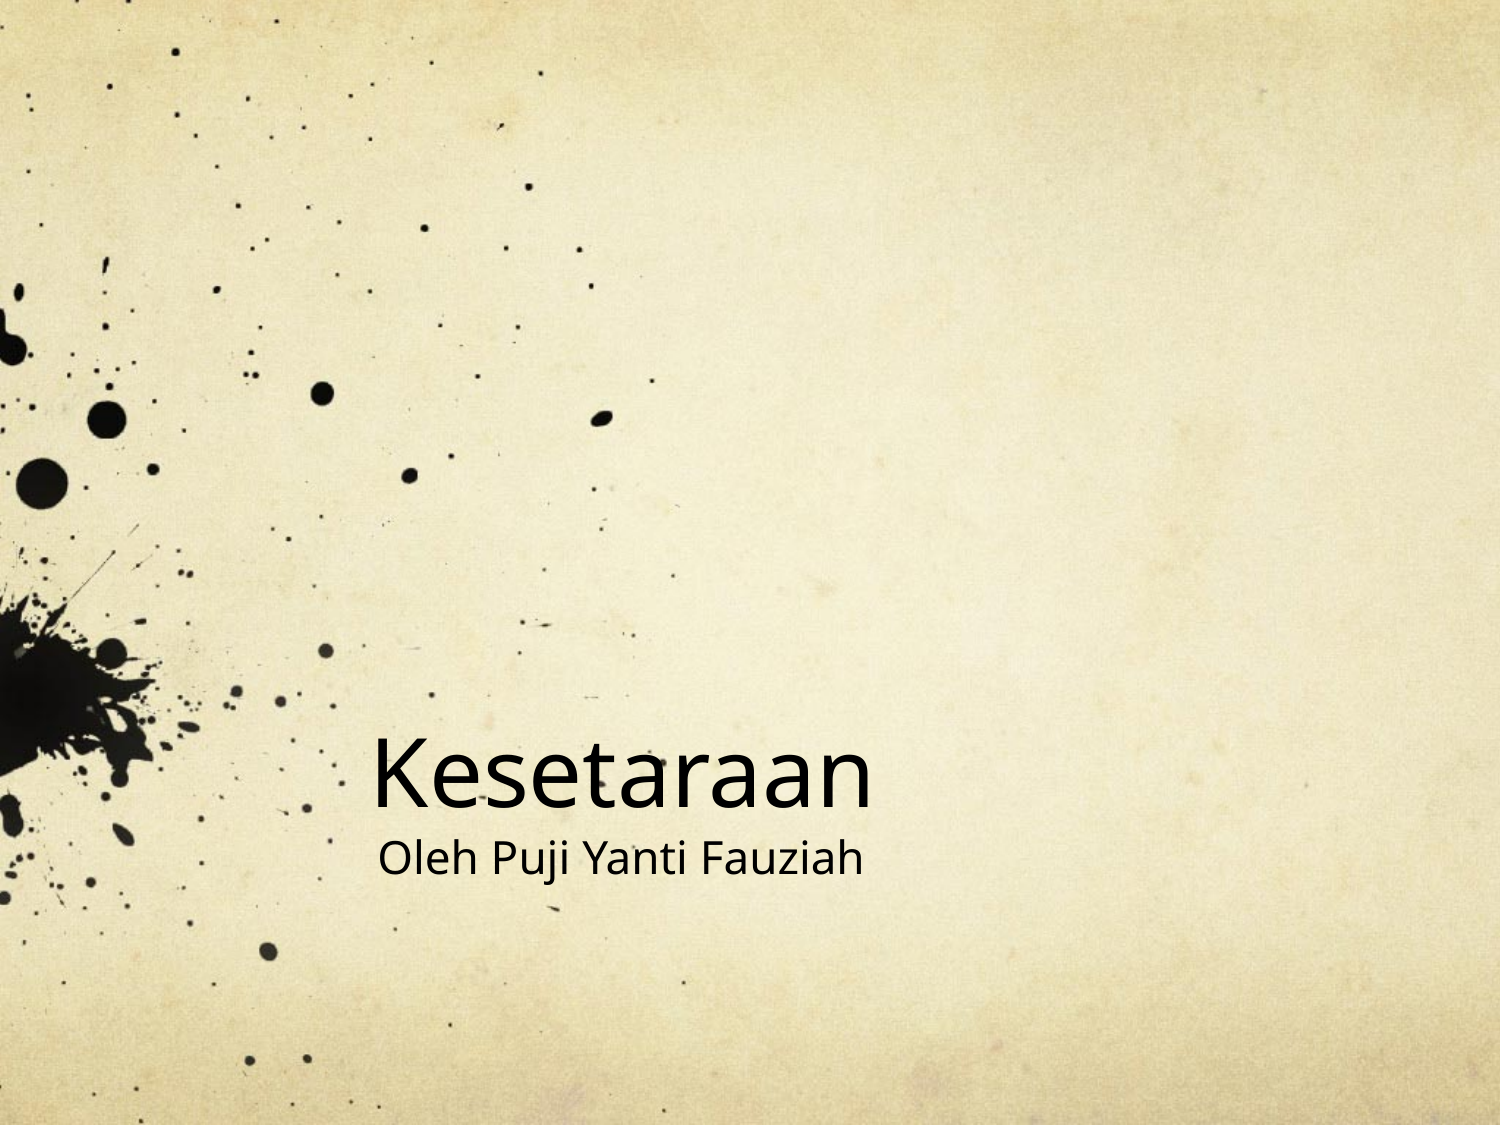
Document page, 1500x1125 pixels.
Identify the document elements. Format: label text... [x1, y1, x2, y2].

picture [0, 0, 1500, 1125]
subtitle Oleh Puji Yanti Fauziah [362, 829, 1425, 1023]
title Kesetaraan [362, 512, 1425, 827]
